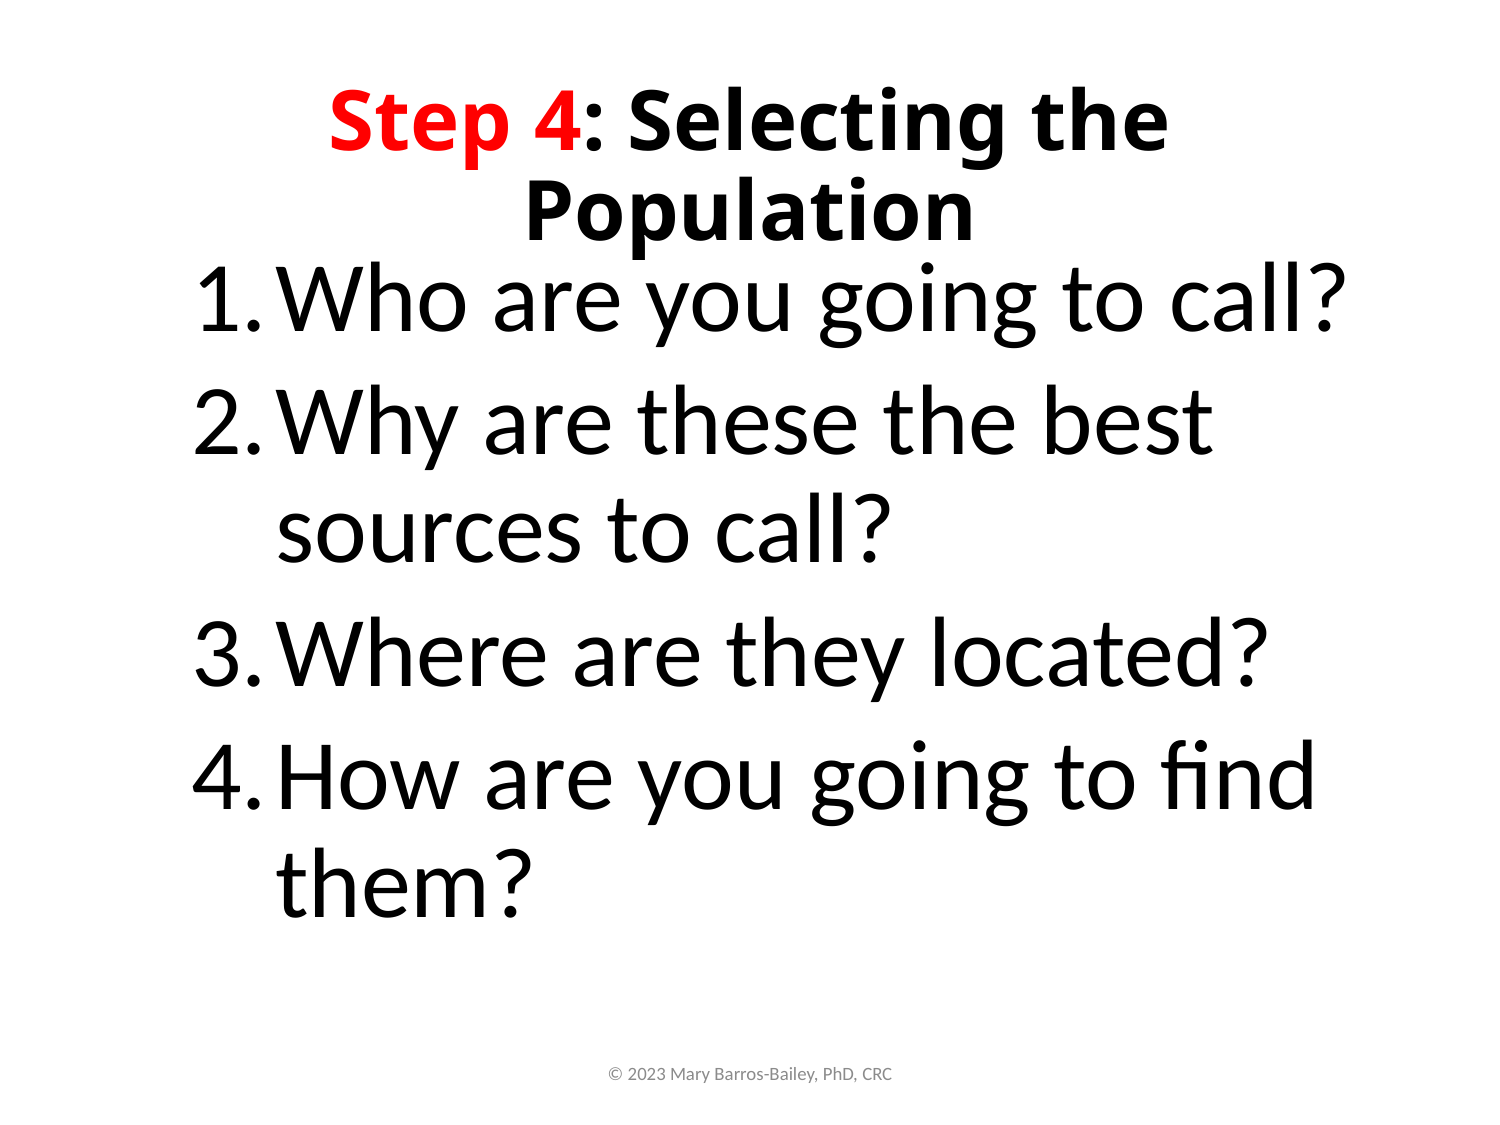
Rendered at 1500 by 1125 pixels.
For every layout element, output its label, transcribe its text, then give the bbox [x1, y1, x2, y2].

footer © 2023 Mary Barros-Bailey, PhD, CRC [496, 1042, 1004, 1103]
list Who are you going to call? Why are these the best sources to call? Where are they located? How are you going to find them? [162, 237, 1500, 1075]
title Step 4: Selecting the Population [103, 59, 1397, 278]
